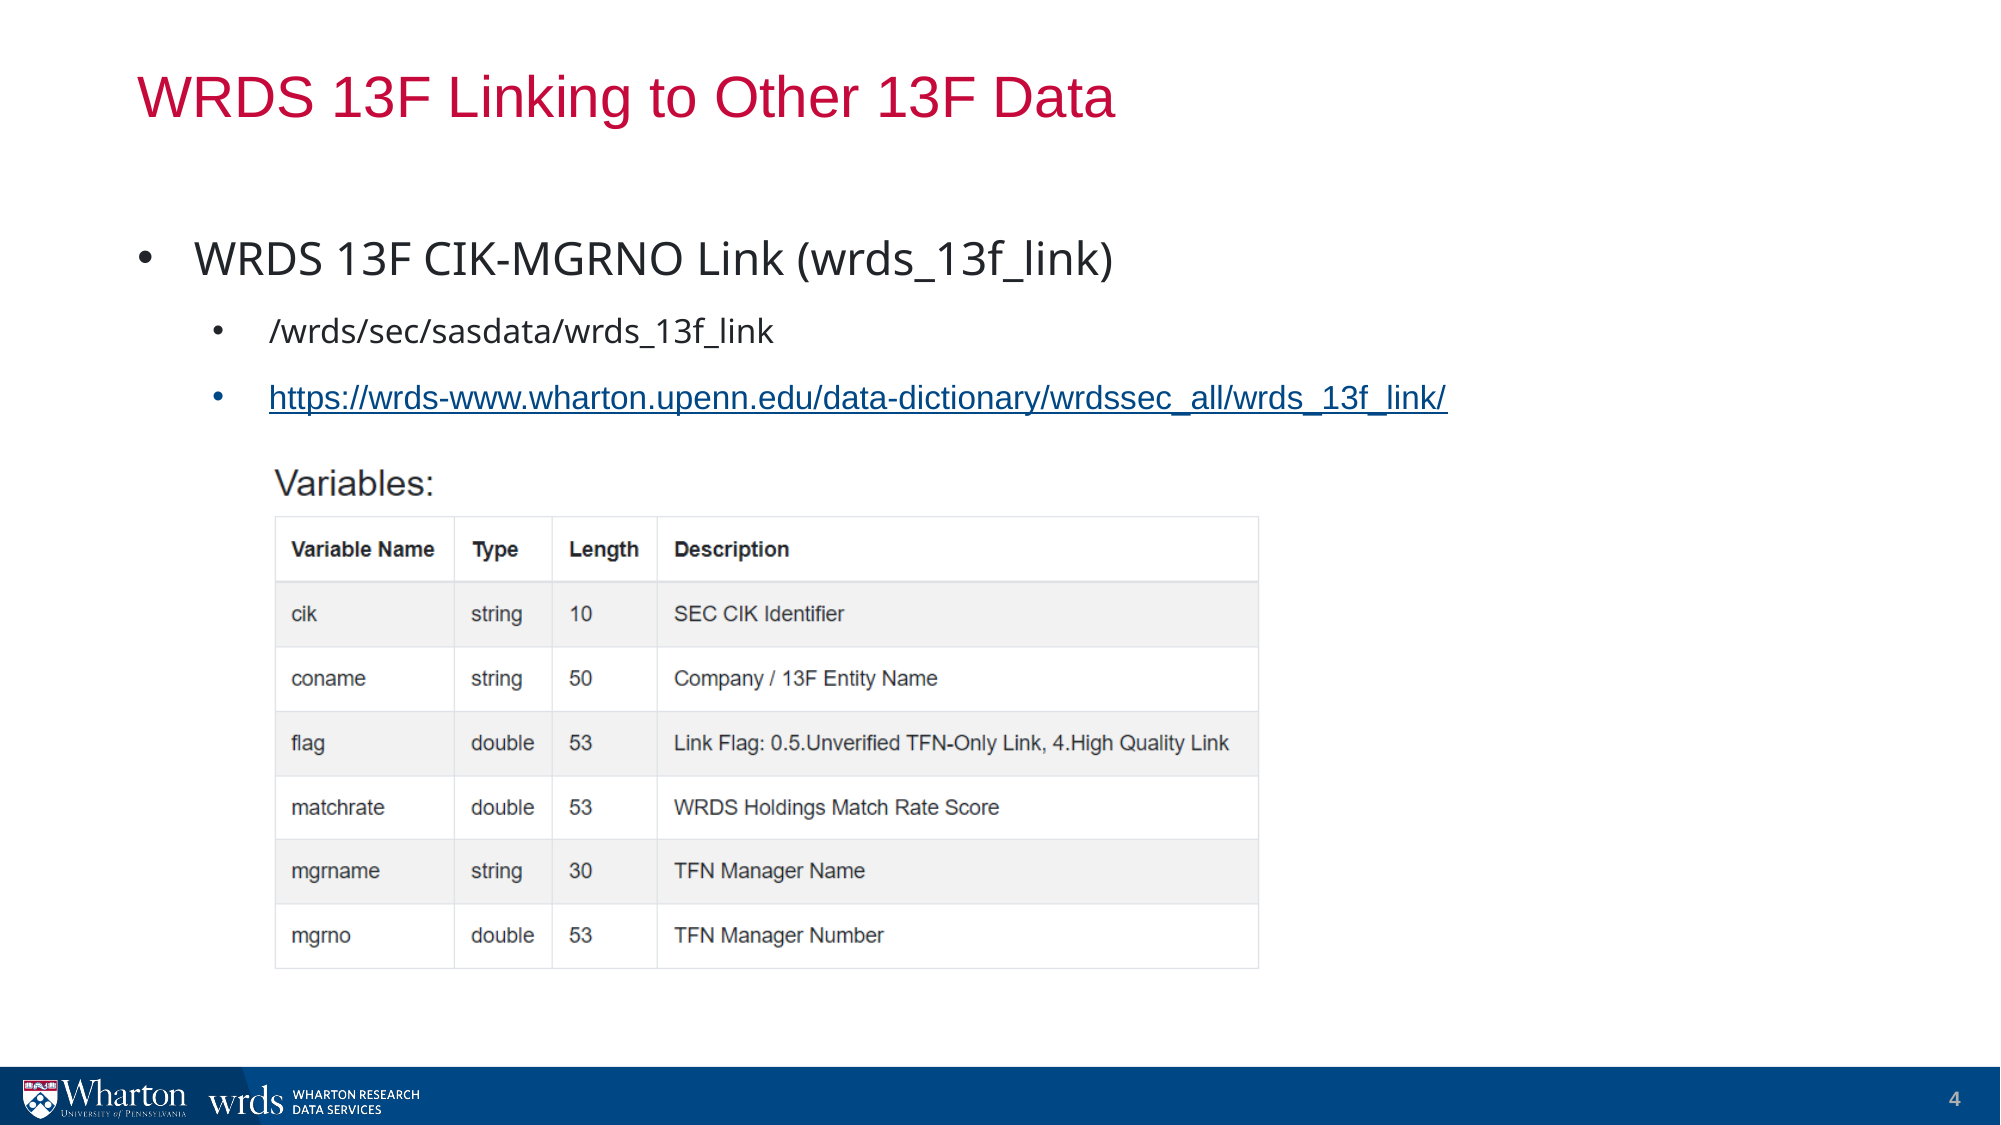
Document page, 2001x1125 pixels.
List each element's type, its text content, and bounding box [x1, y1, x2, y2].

slide_number 4 [1525, 1067, 1976, 1125]
title WRDS 13F Linking to Other 13F Data [137, 59, 1863, 139]
picture [257, 454, 1270, 999]
picture [23, 1078, 419, 1119]
list WRDS 13F CIK-MGRNO Link (wrds_13f_link) /wrds/sec/sasdata/wrds_13f_link https://wrds-www.wharton.upenn.edu/data-dictionary/wrdssec_all/wrds_13f_link/ [137, 214, 1863, 929]
